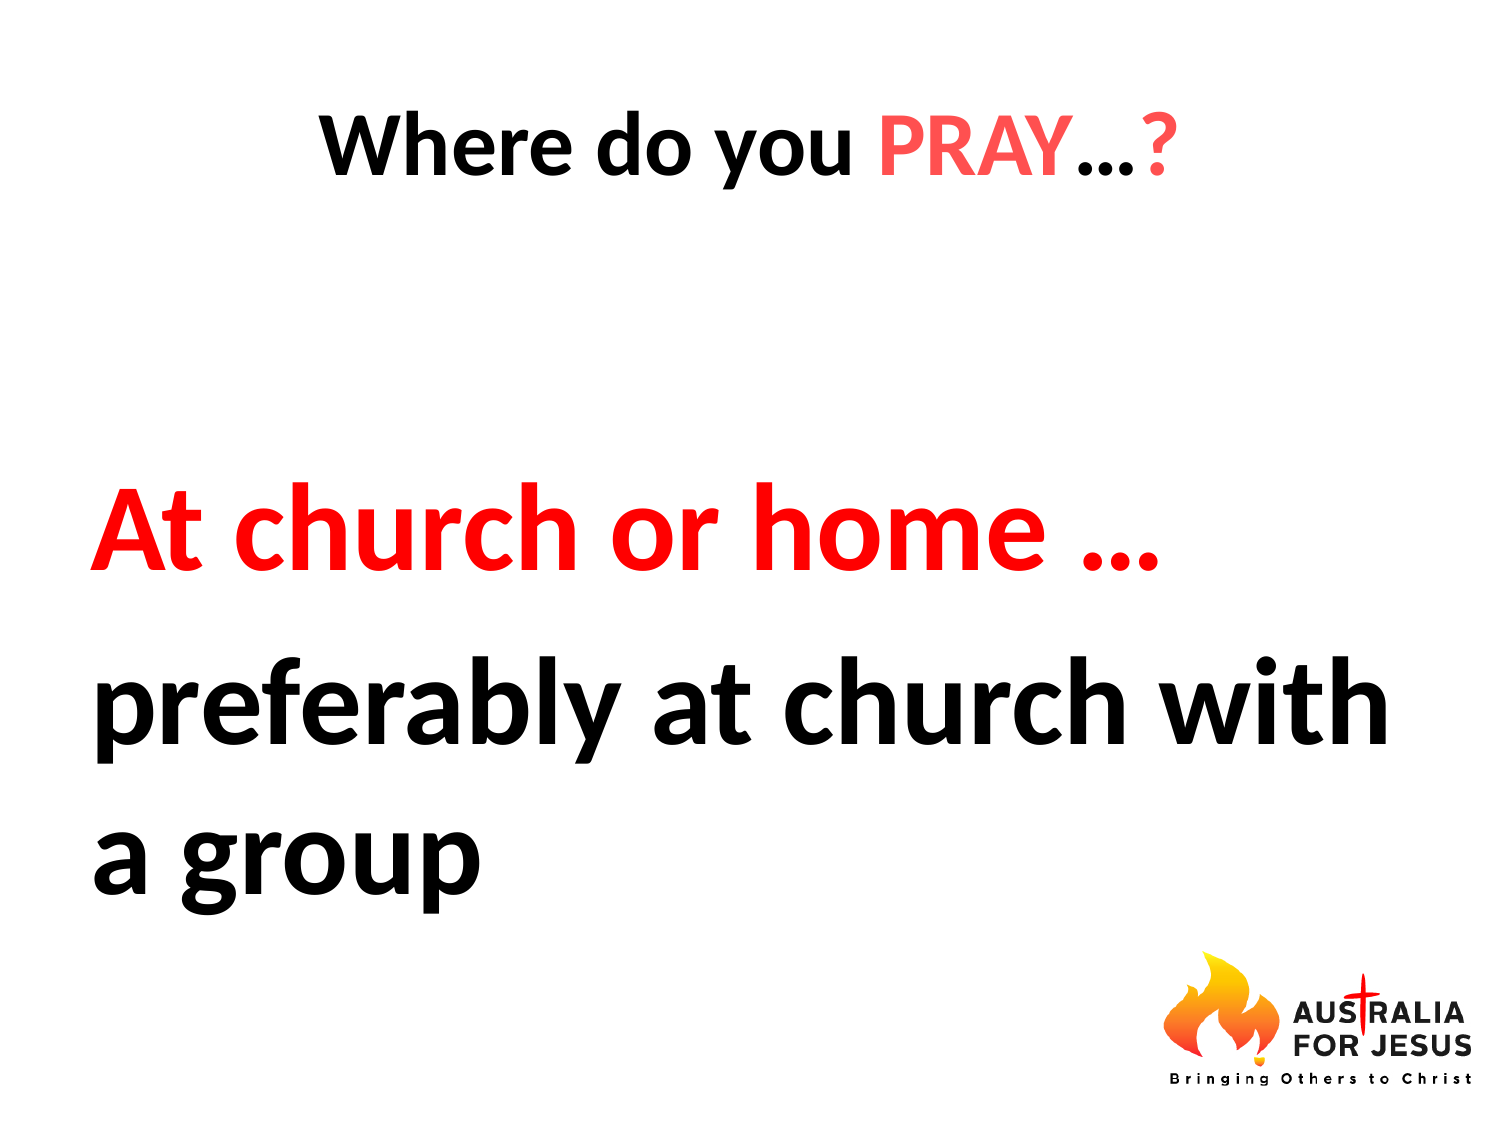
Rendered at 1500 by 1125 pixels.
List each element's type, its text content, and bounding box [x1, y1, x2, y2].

list At church or home … preferably at church with a group [75, 262, 1425, 1005]
picture [1163, 950, 1471, 1086]
title Where do you PRAY…? [75, 45, 1425, 233]
